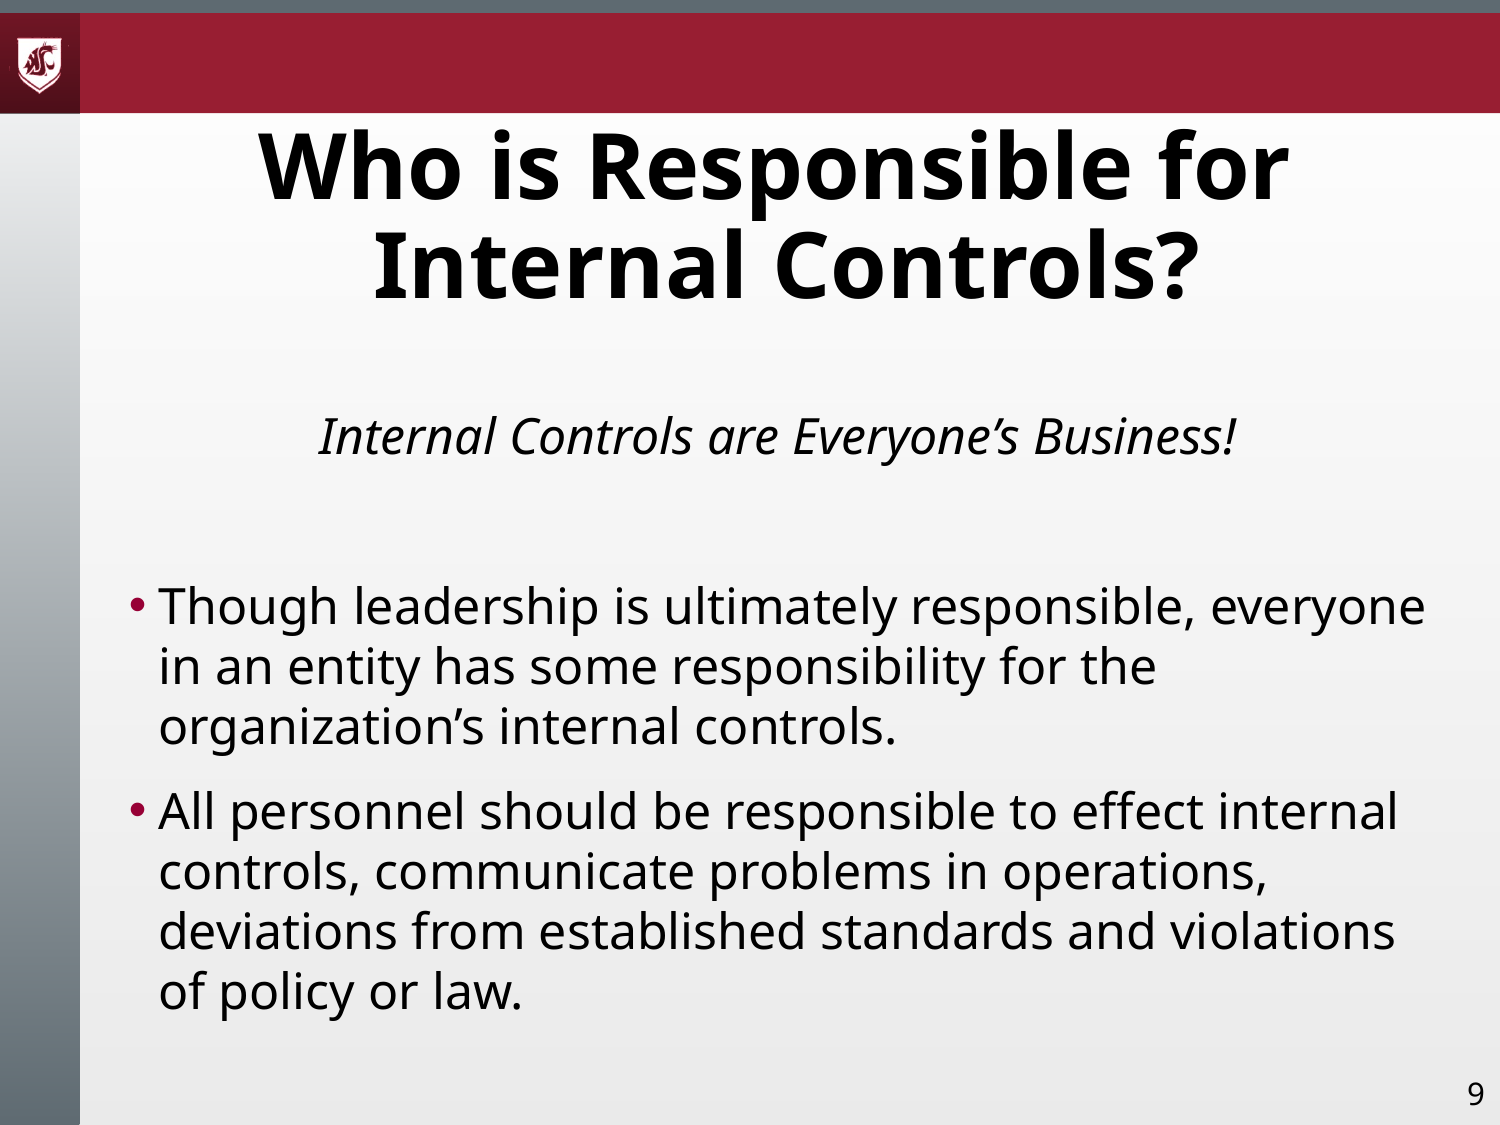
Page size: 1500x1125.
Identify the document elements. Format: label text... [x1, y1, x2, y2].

picture [9, 27, 69, 100]
list Internal Controls are Everyone’s Business! Though leadership is ultimately responsible, everyone in an entity has some responsibility for the organization’s internal controls. All personnel should be responsible to effect internal controls, communicate problems in operations, deviations from established standards and violations of policy or law. [80, 397, 1450, 1125]
title Who is Responsible for Internal Controls? [75, 110, 1500, 326]
slide_number 9 [1149, 1046, 1500, 1125]
